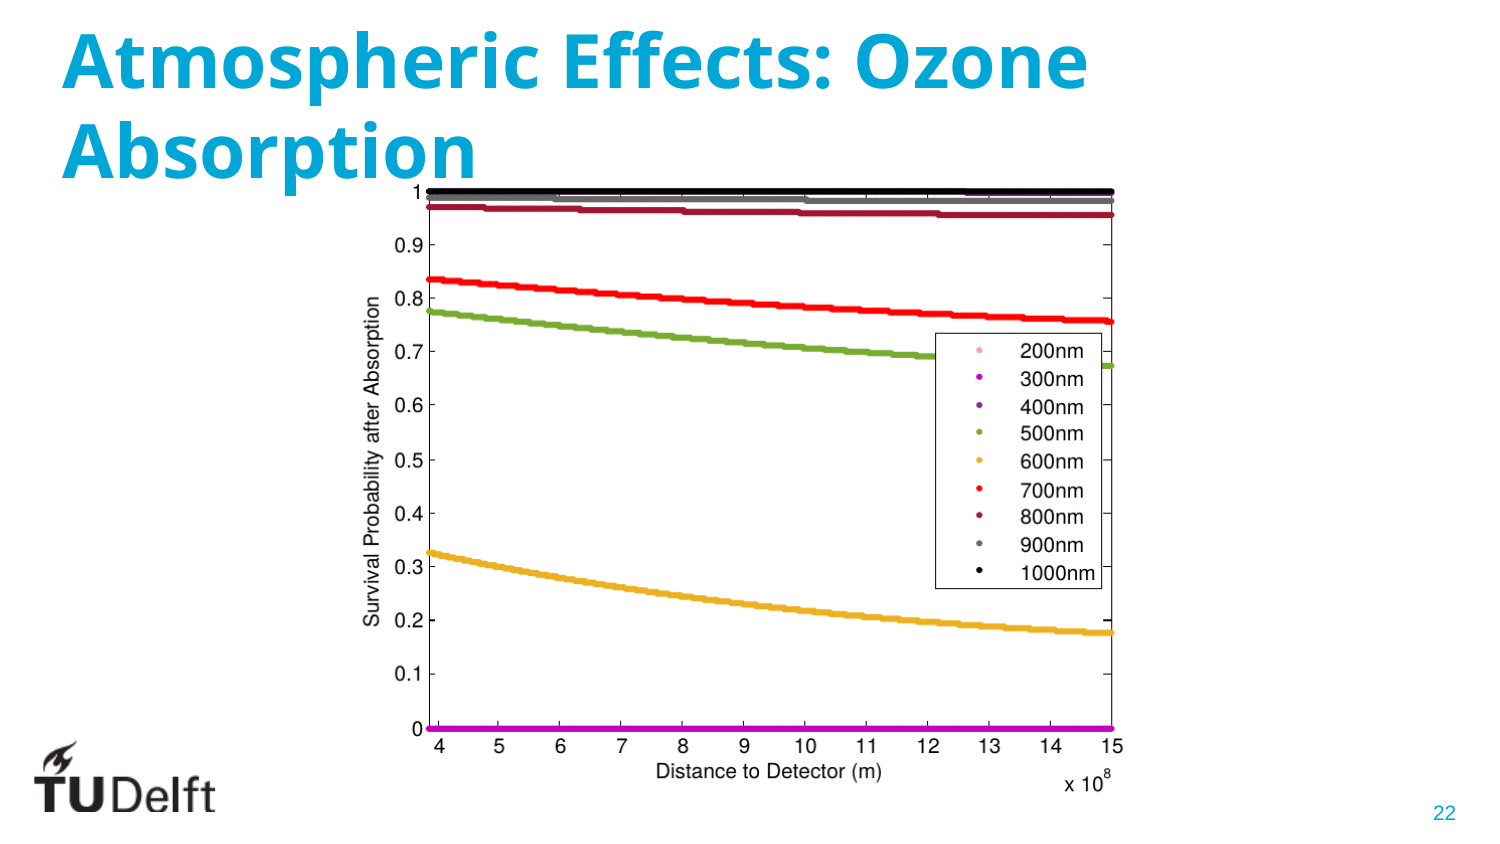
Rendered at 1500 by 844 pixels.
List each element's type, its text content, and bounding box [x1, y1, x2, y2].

title Atmospheric Effects: Ozone Absorption [47, 33, 1455, 175]
picture [347, 165, 1145, 812]
picture [399, 165, 411, 169]
